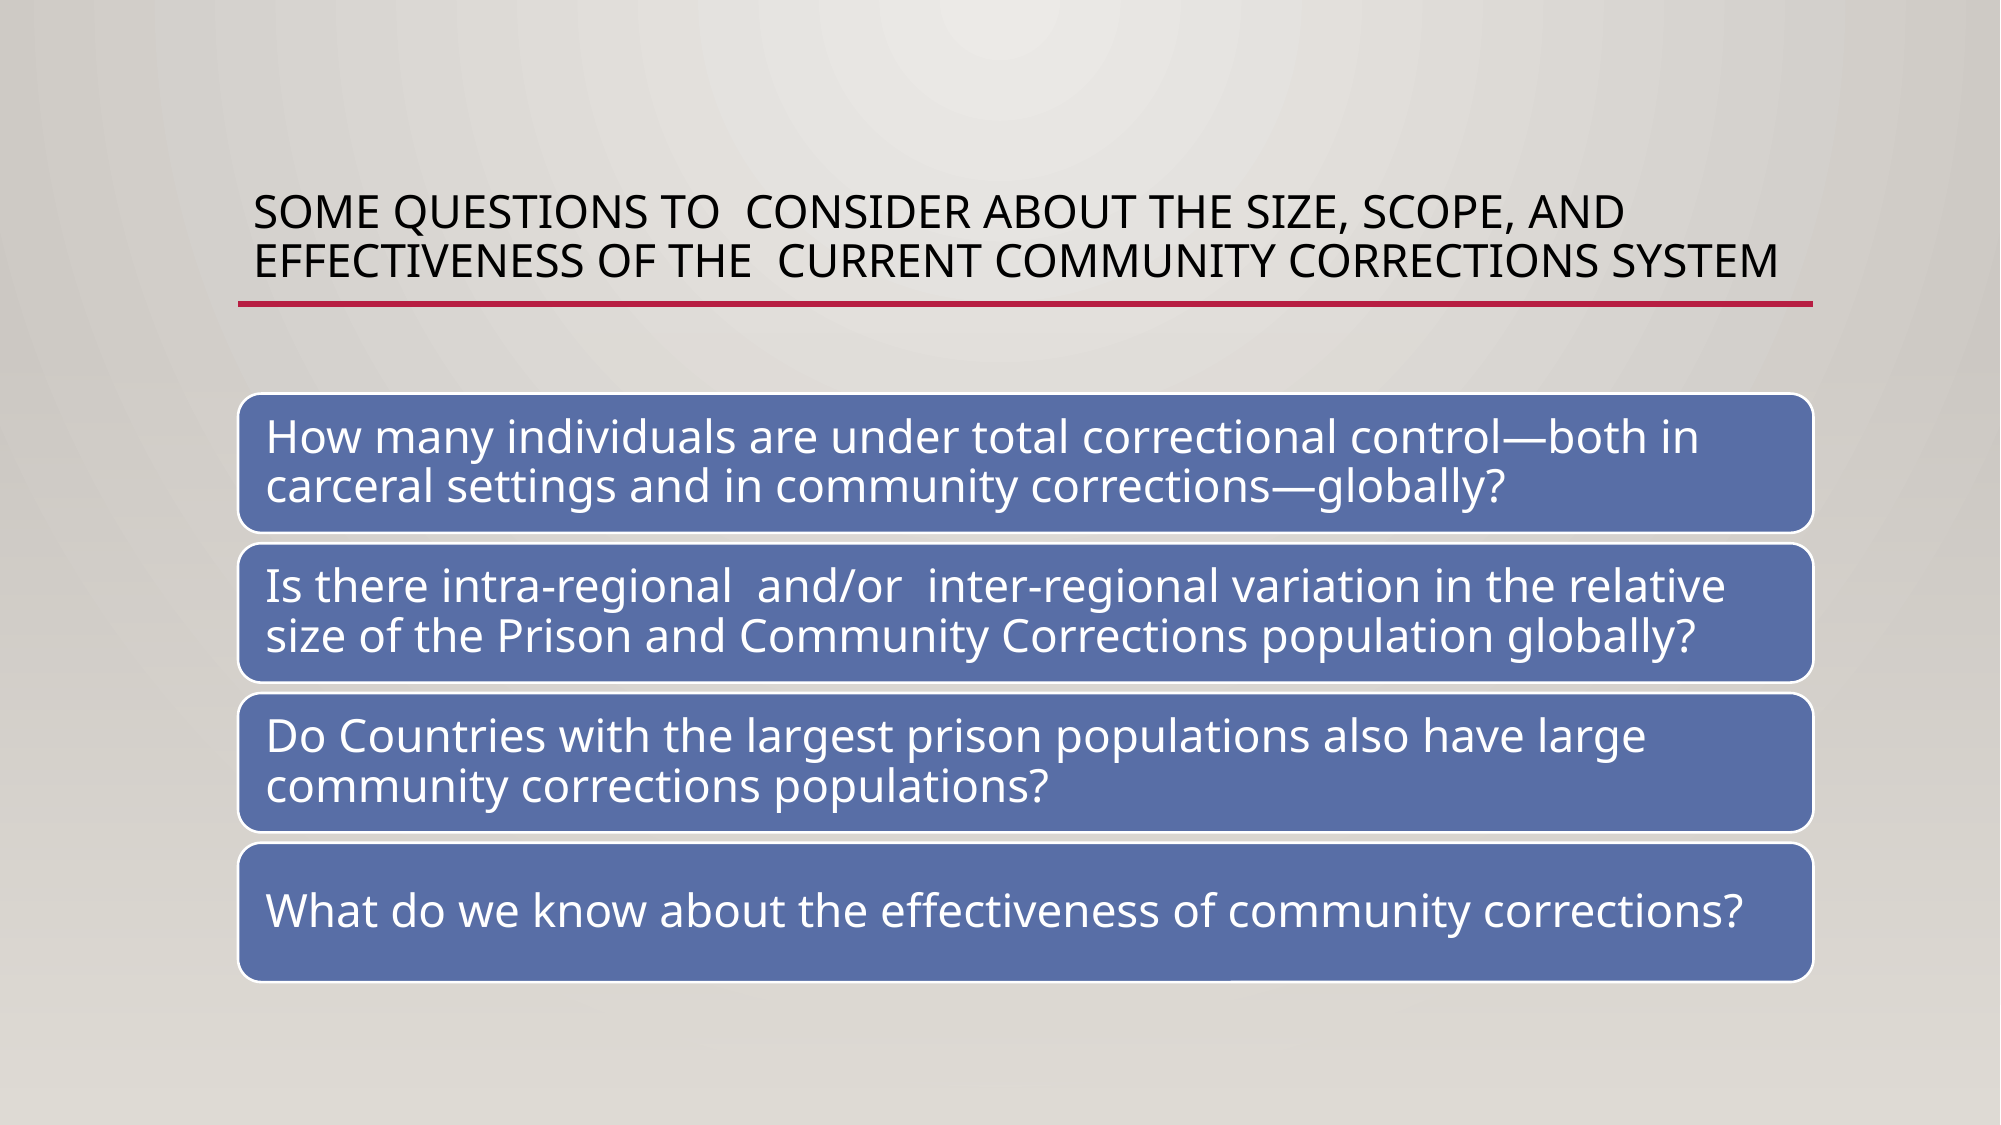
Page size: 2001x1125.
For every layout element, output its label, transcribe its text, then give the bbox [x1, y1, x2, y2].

text_box [0, 0, 2000, 330]
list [237, 382, 1814, 994]
text_box [0, 330, 2000, 1125]
title Some Questions to Consider about the size, scope, and effectiveness of the Current Community Corrections System [238, 131, 1814, 303]
